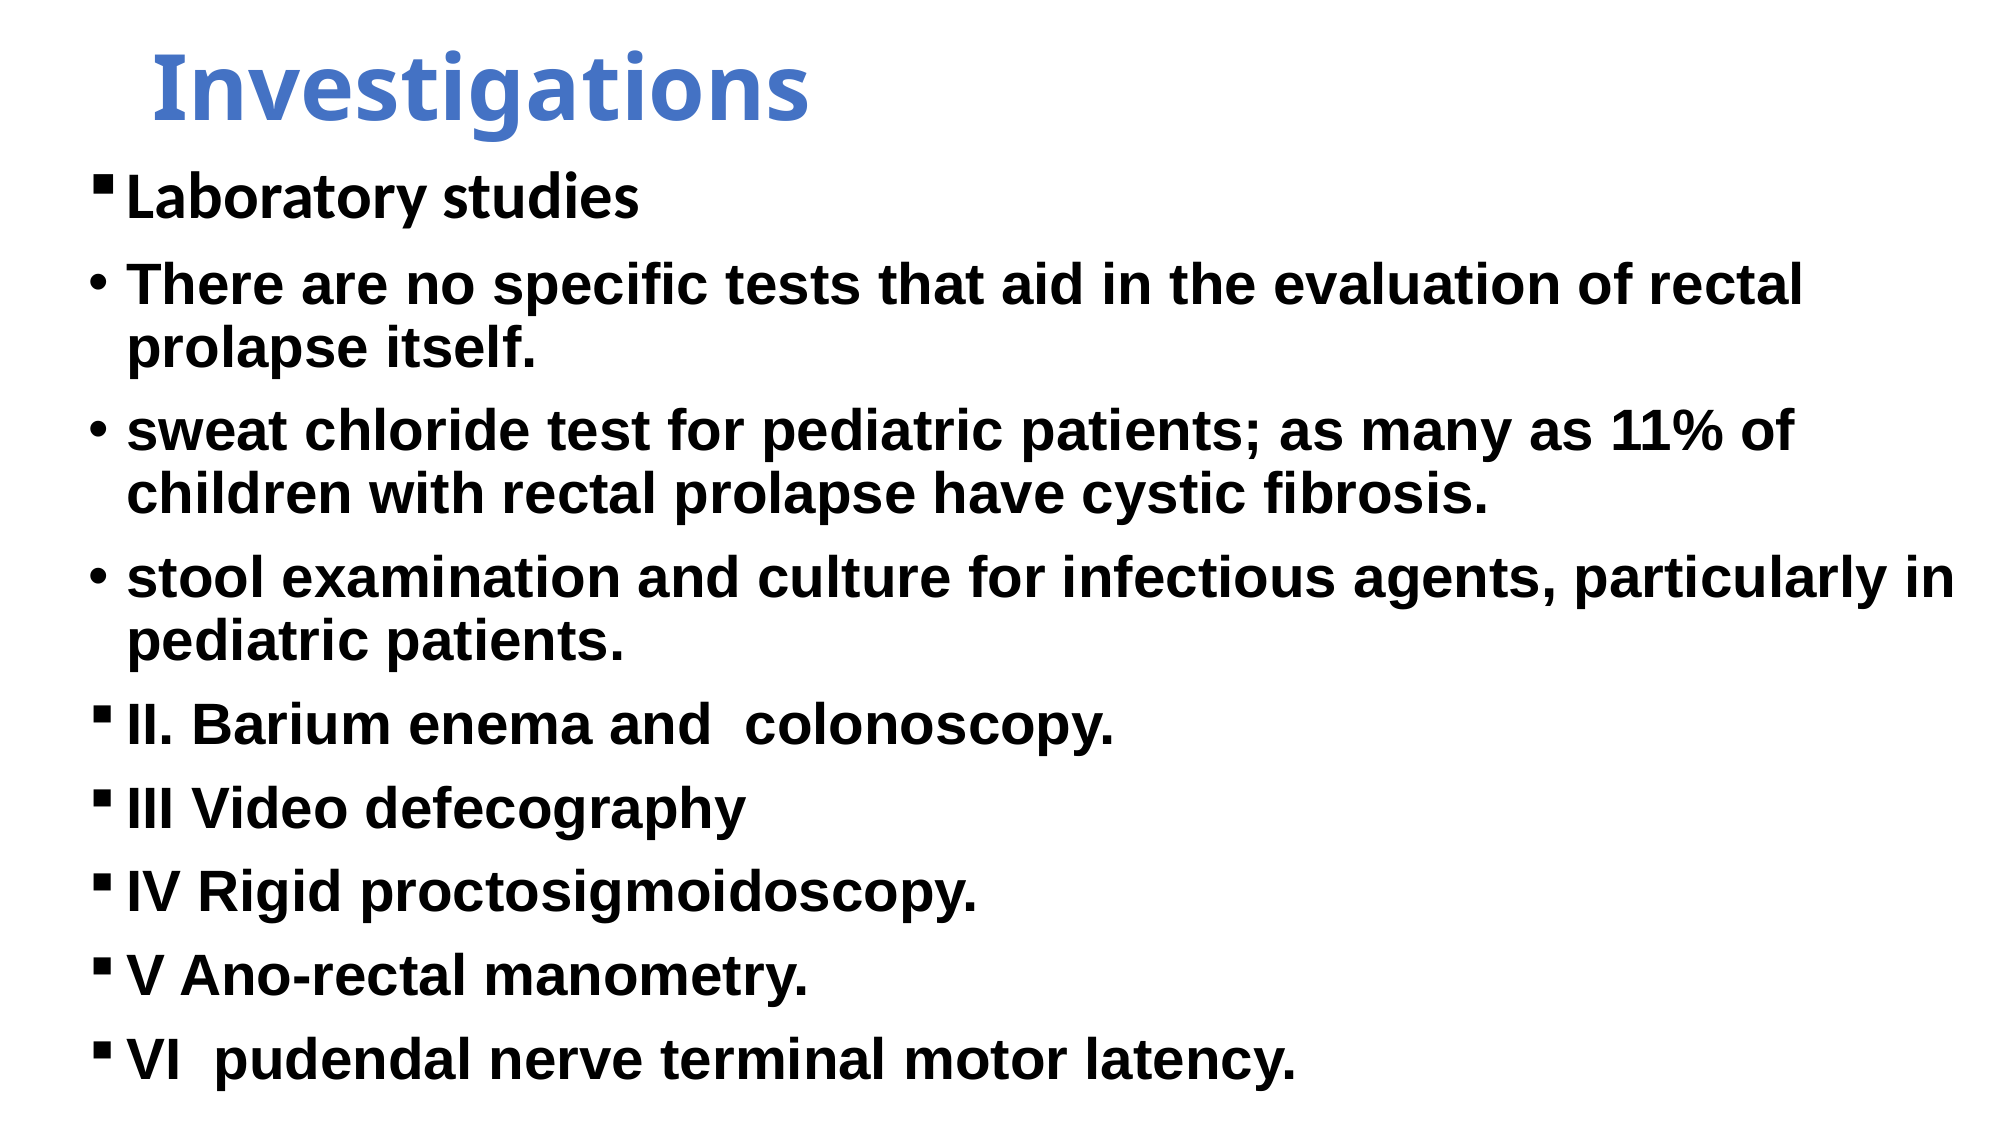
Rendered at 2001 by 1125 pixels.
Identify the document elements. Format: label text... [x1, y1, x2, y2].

list Laboratory studies There are no specific tests that aid in the evaluation of rectal prolapse itself. sweat chloride test for pediatric patients; as many as 11% of children with rectal prolapse have cystic fibrosis. stool examination and culture for infectious agents, particularly in pediatric patients. II. Barium enema and colonoscopy. III Video defecography IV Rigid proctosigmoidoscopy. V Ano-rectal manometry. VI pudendal nerve terminal motor latency. [73, 153, 1974, 1080]
title Investigations [137, 27, 1863, 153]
